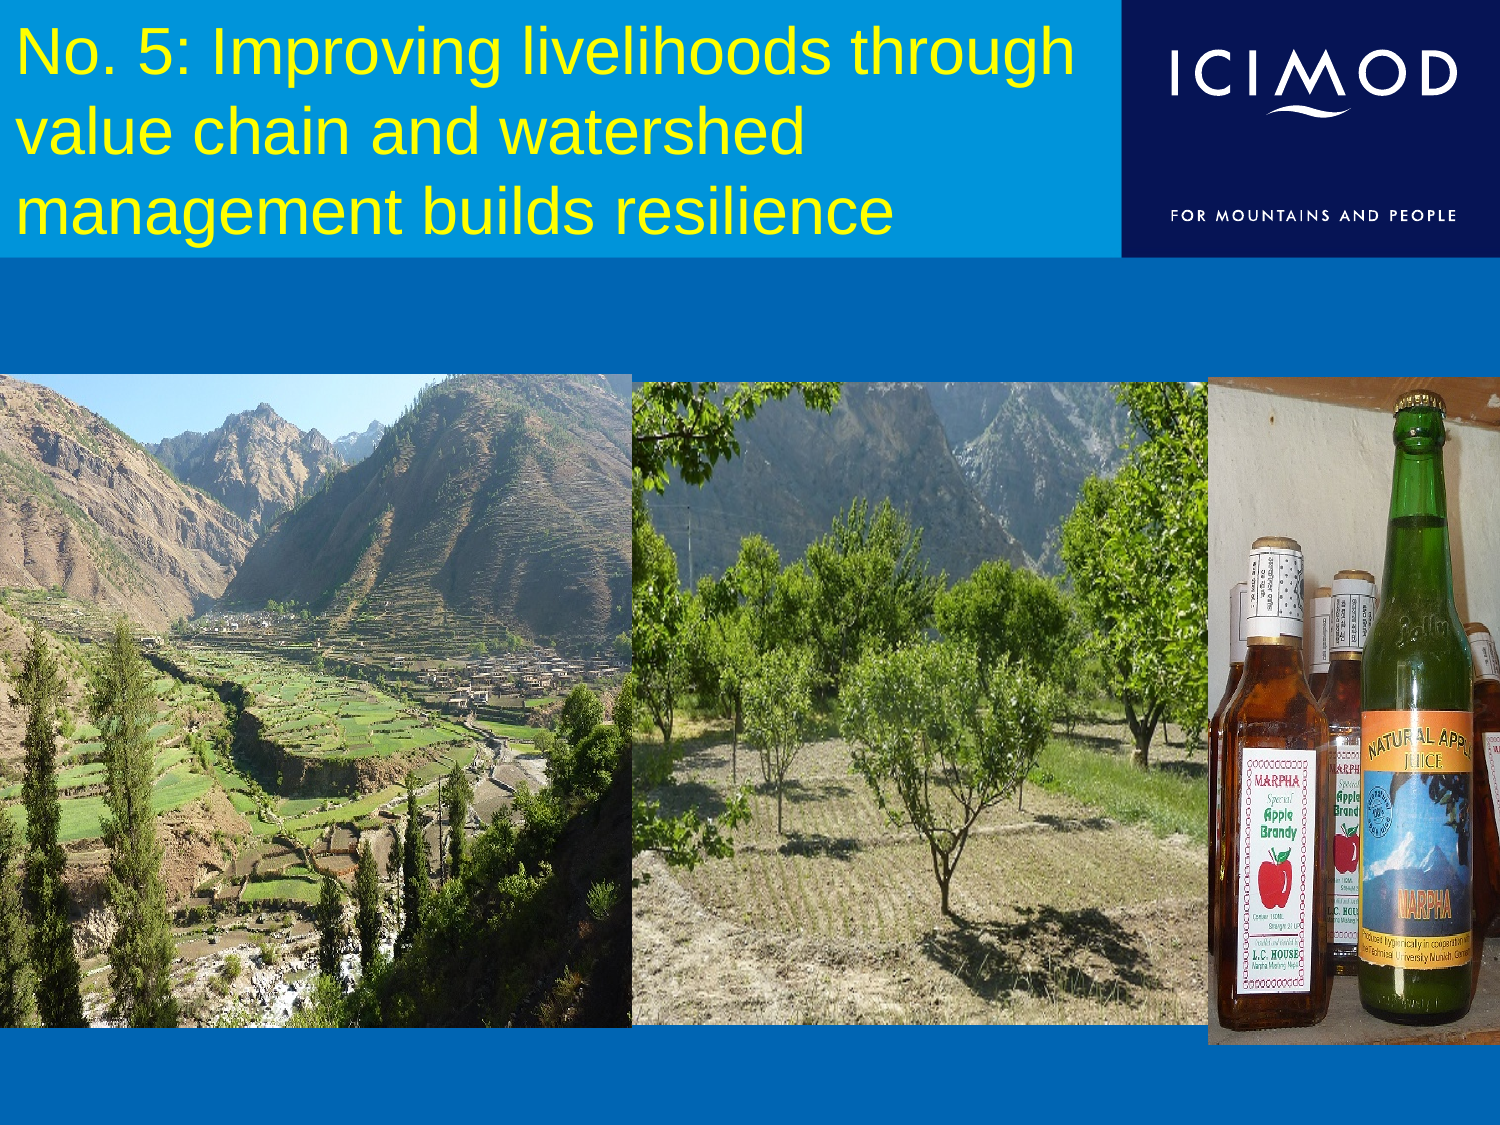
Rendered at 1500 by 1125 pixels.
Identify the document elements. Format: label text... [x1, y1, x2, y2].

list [0, 374, 632, 1028]
picture [0, 0, 1500, 1125]
title No. 5: Improving livelihoods through value chain and watershed management builds resilience [0, 0, 1141, 263]
